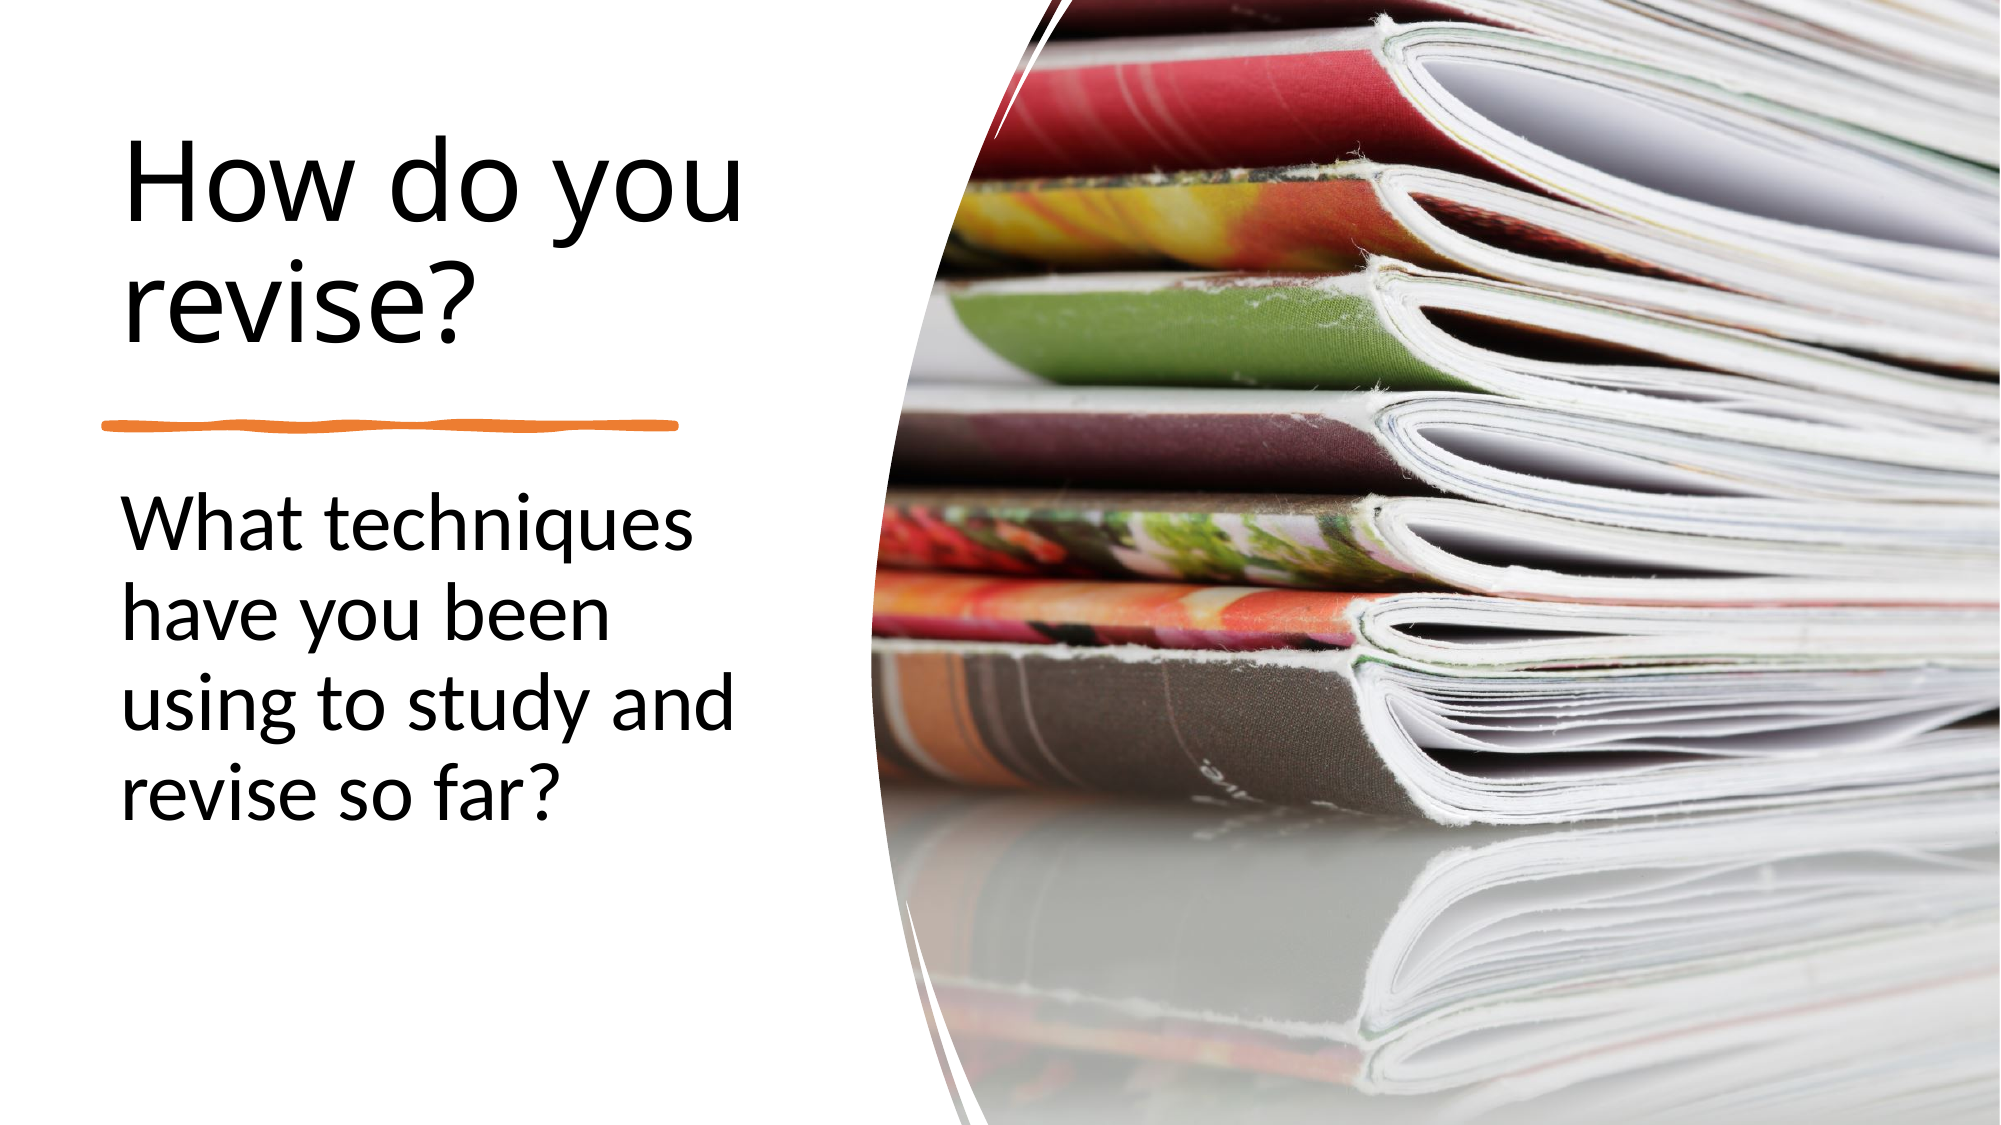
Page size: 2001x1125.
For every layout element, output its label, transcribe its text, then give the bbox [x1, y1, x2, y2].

picture [871, 0, 2000, 1125]
list What techniques have you been using to study and revise so far? [105, 471, 802, 1016]
title How do you revise? [105, 53, 822, 375]
text_box [0, 0, 871, 1125]
text_box [103, 421, 676, 431]
